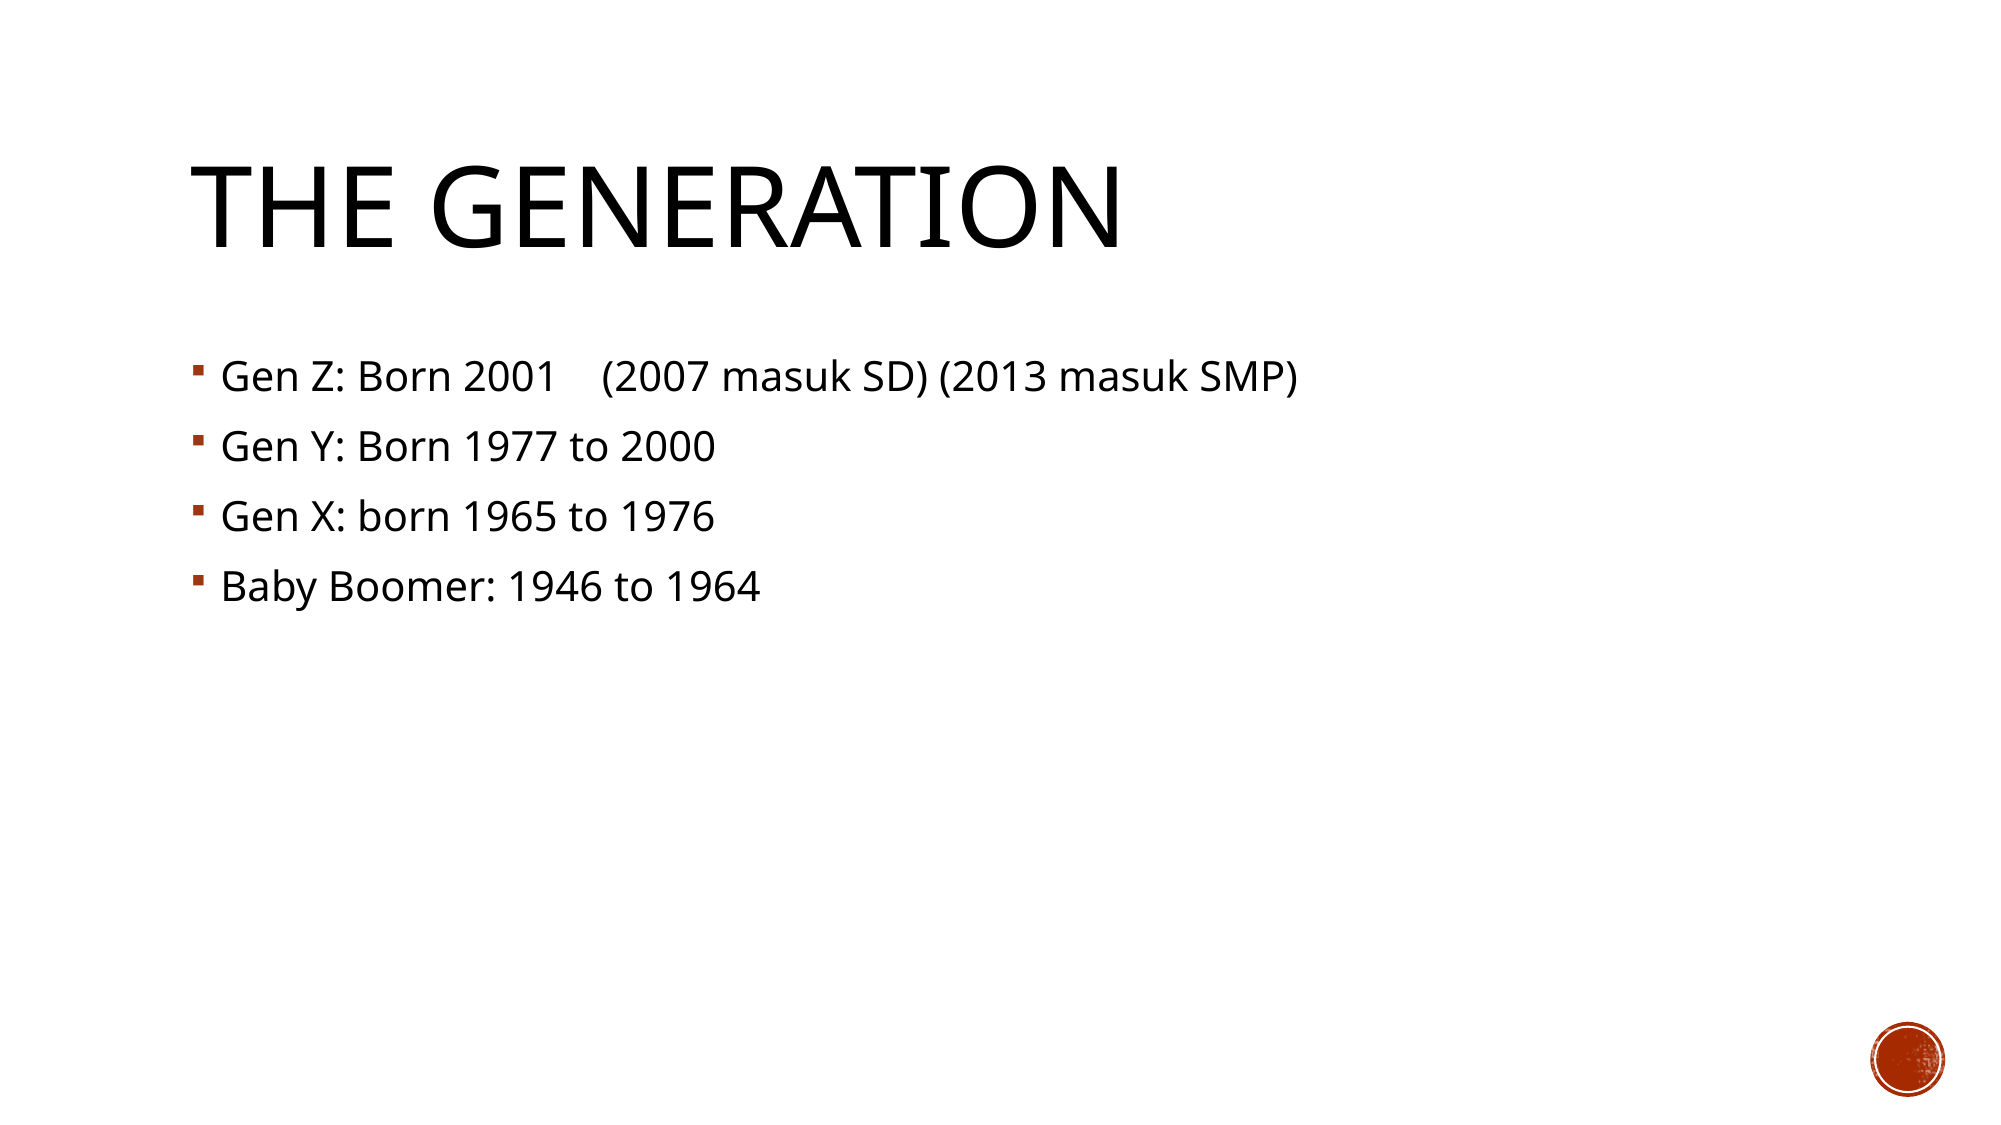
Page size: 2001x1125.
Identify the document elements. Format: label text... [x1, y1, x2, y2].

title THE GENERATION [175, 79, 1826, 344]
list Gen Z: Born 2001 (2007 masuk SD) (2013 masuk SMP) Gen Y: Born 1977 to 2000 Gen X: born 1965 to 1976 Baby Boomer: 1946 to 1964 [175, 348, 1826, 1013]
